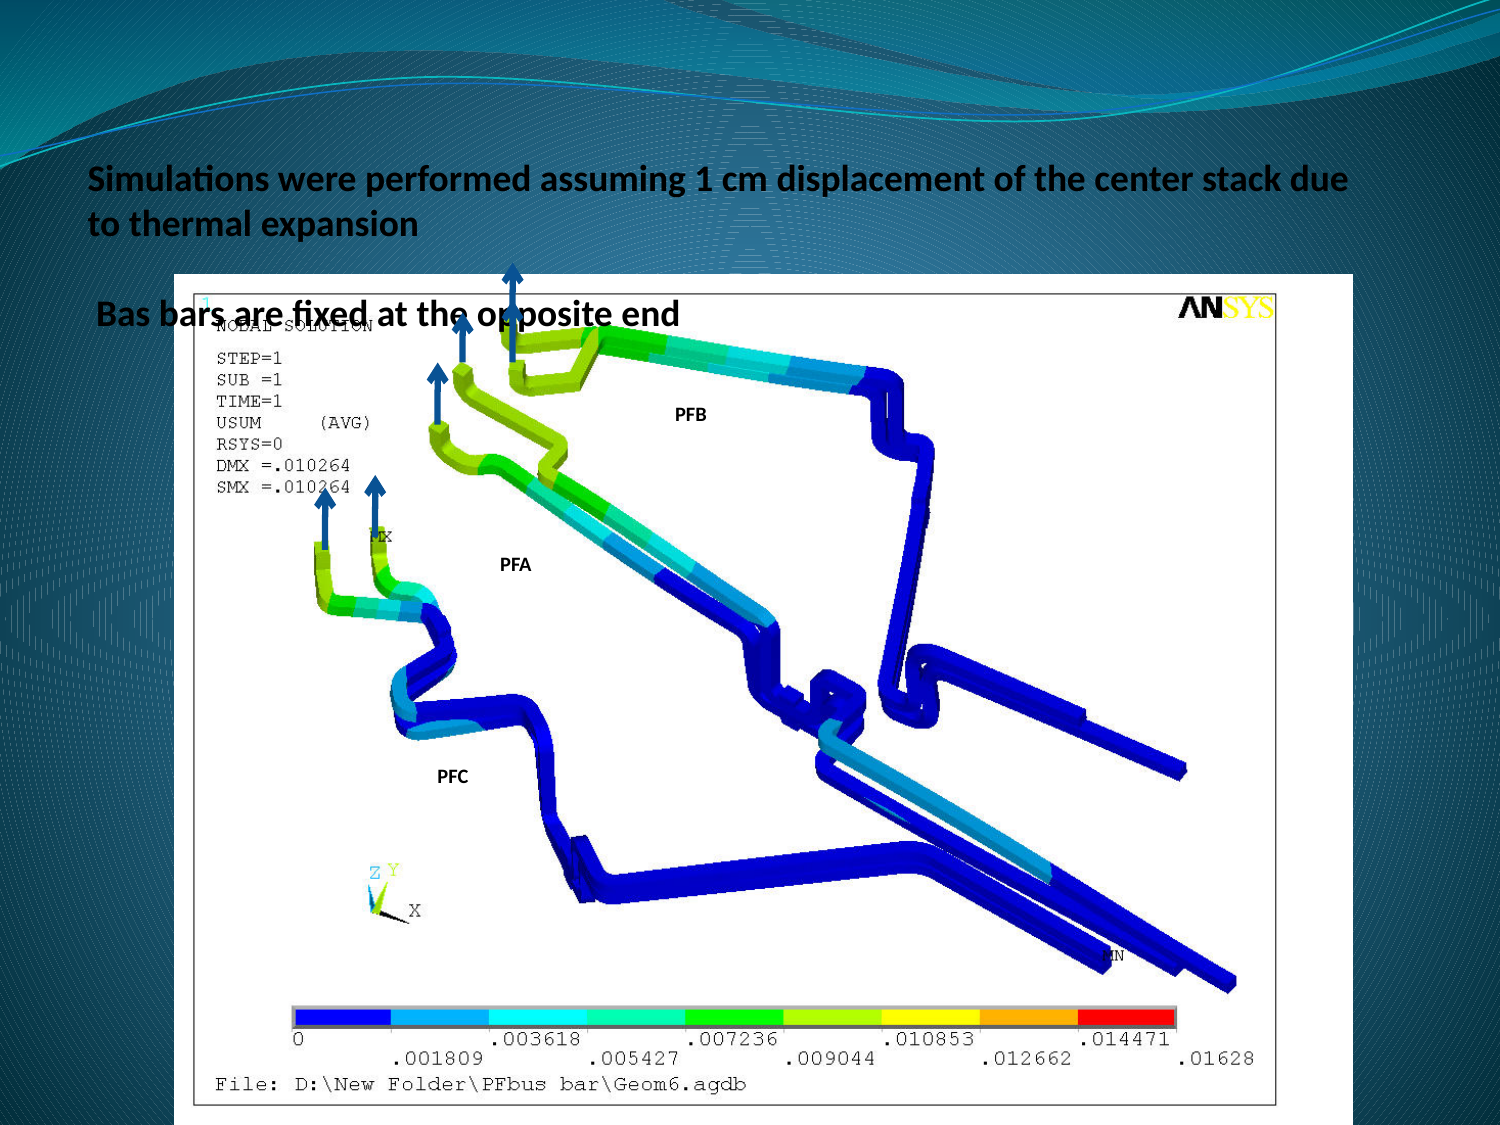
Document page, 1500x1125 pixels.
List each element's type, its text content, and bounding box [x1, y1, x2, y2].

picture [174, 273, 1353, 1125]
title Simulations were performed assuming 1 cm displacement of the center stack due to thermal expansion Bas bars are fixed at the opposite end [87, 149, 1376, 500]
